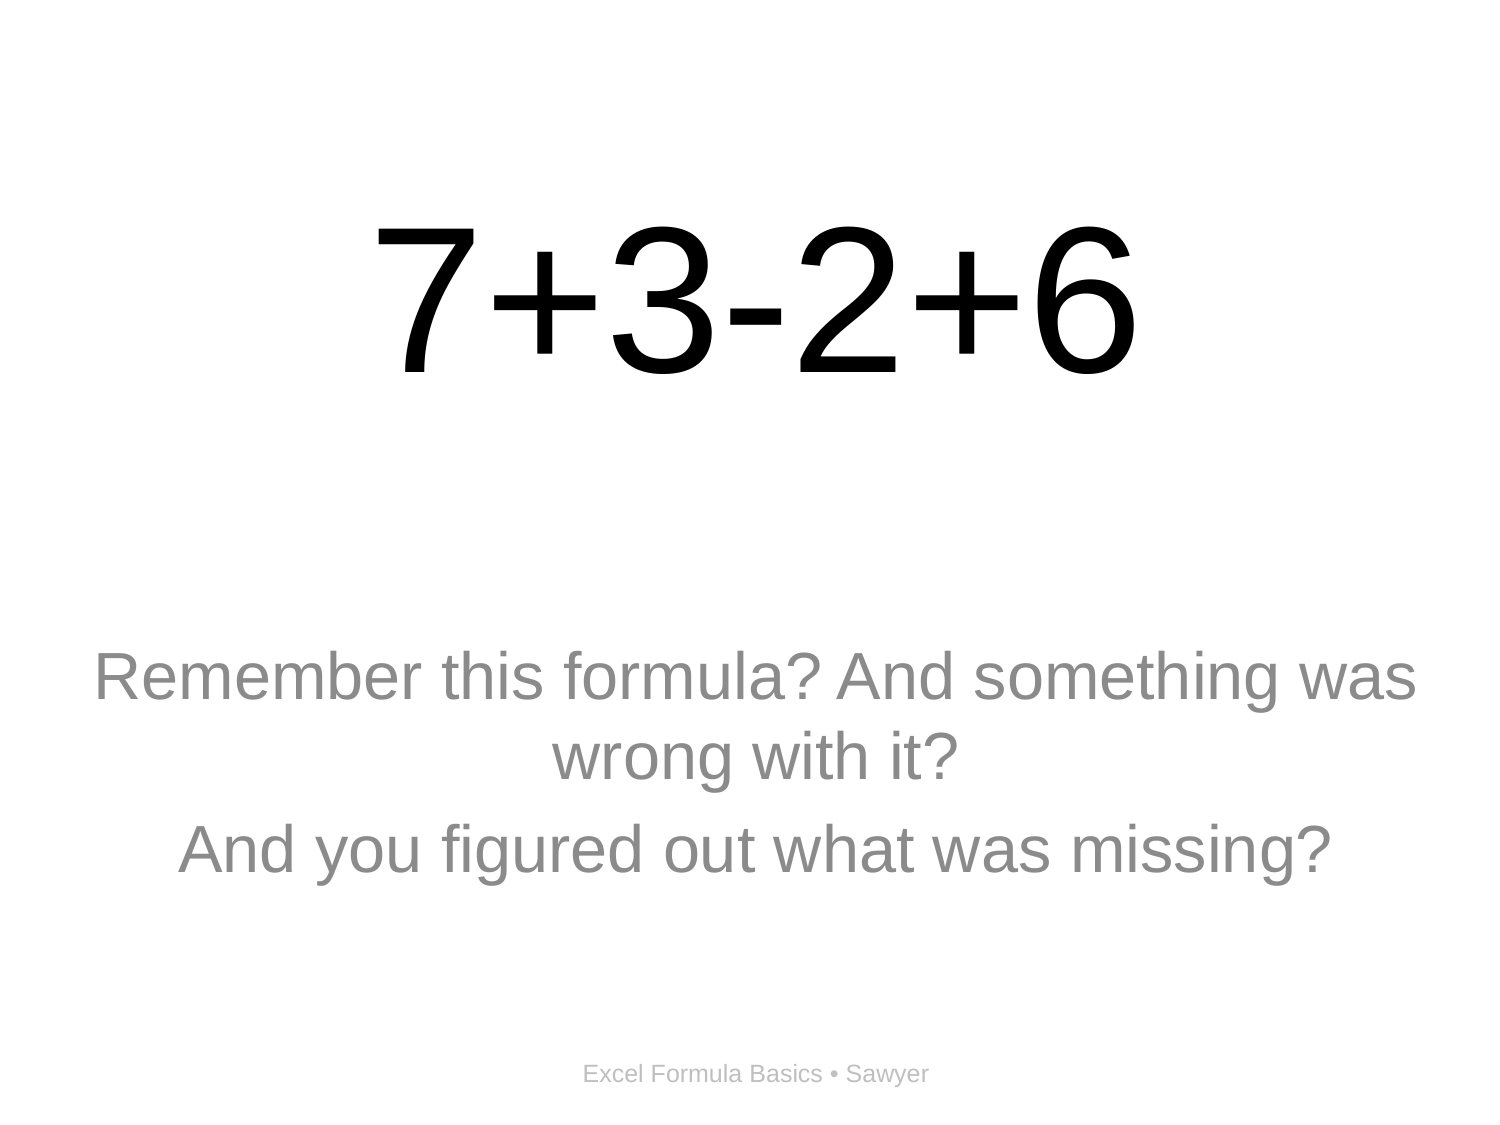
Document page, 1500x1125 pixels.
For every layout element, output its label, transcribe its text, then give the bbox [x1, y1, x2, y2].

title 7+3-2+6 [75, 50, 1438, 591]
subtitle Remember this formula? And something was wrong with it? And you figured out what was missing? [75, 624, 1438, 1038]
